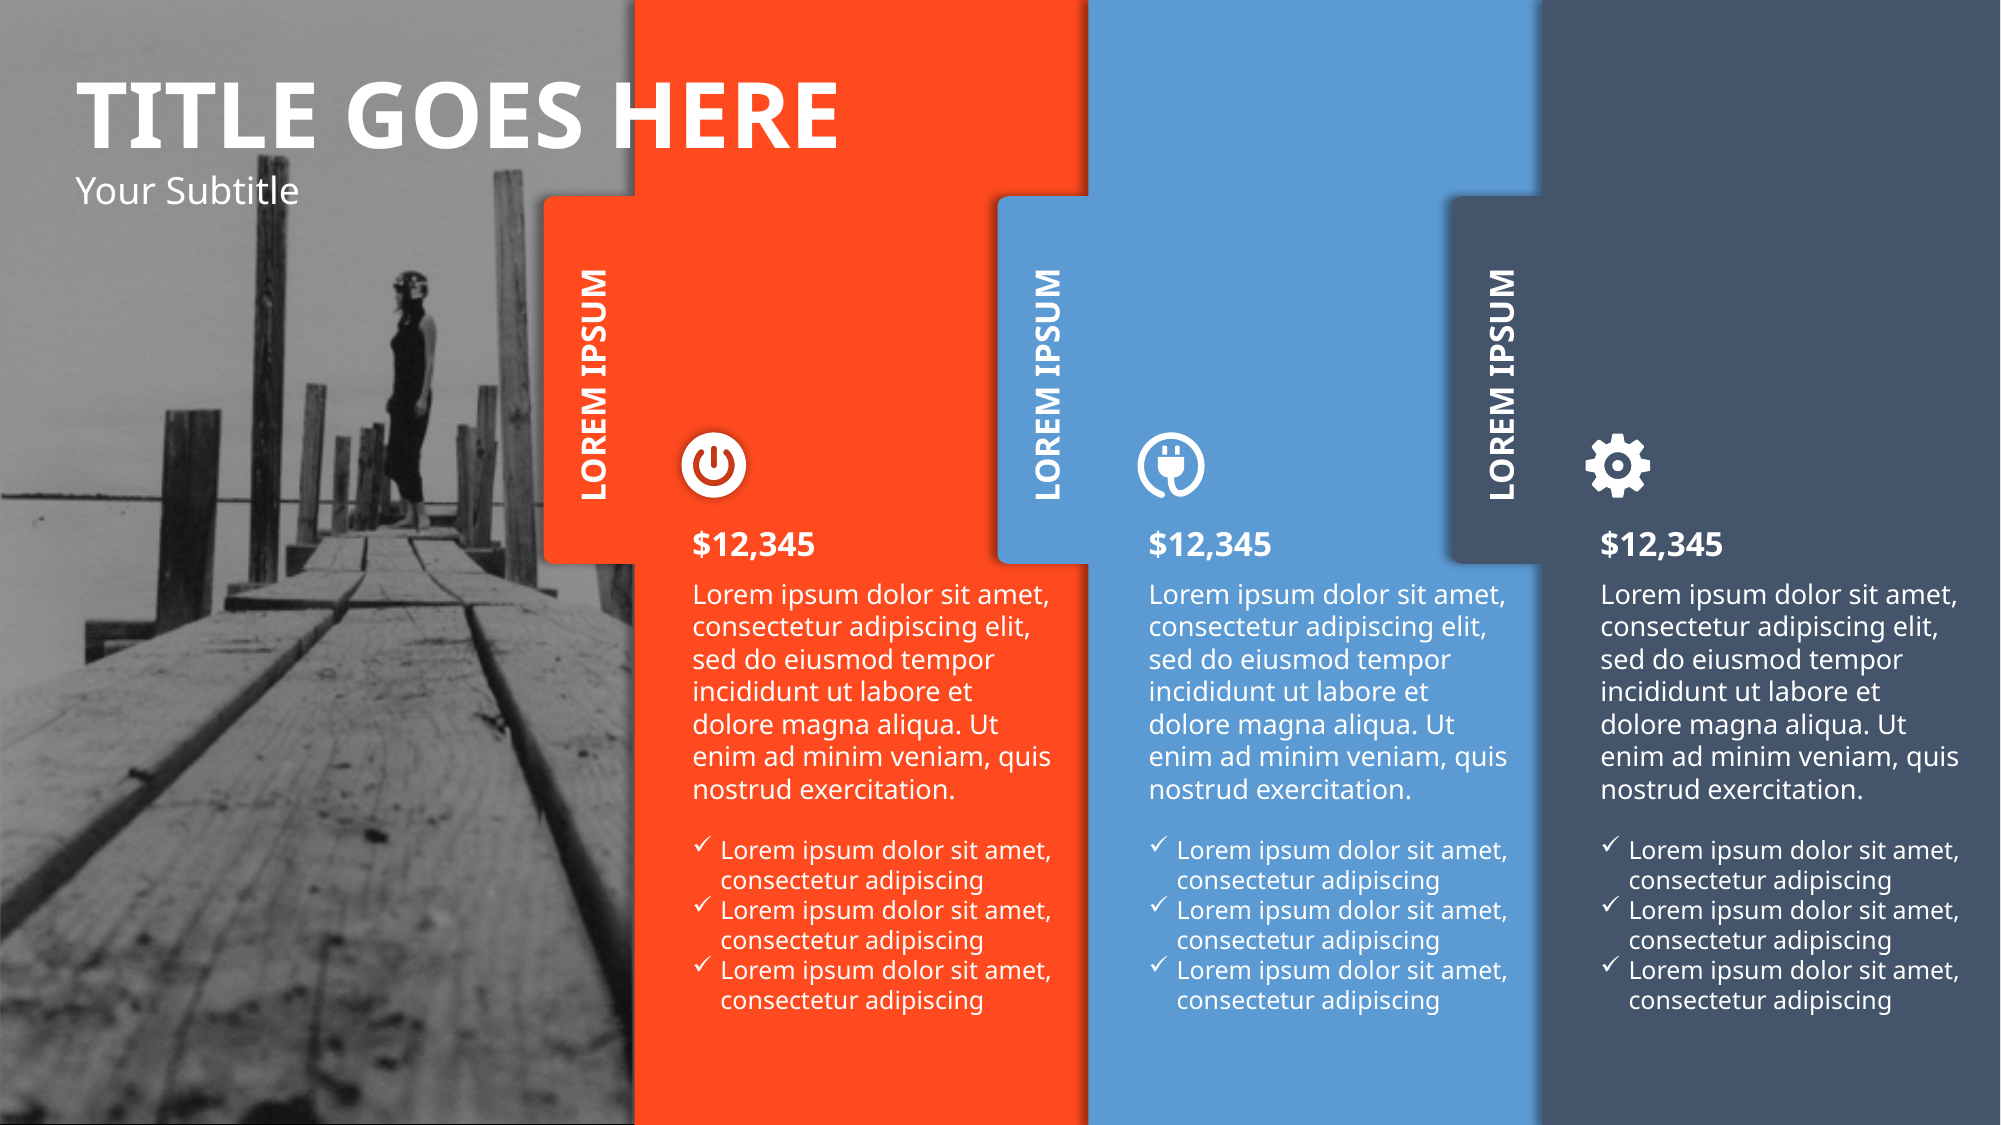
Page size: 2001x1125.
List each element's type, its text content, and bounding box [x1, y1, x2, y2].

text_box TITLE GOES HERE Your Subtitle [60, 49, 543, 220]
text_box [1137, 432, 1205, 498]
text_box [1451, 0, 2000, 1125]
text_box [1585, 433, 1651, 498]
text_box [543, 0, 997, 1125]
text_box [0, 0, 543, 1125]
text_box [997, 0, 1451, 1125]
